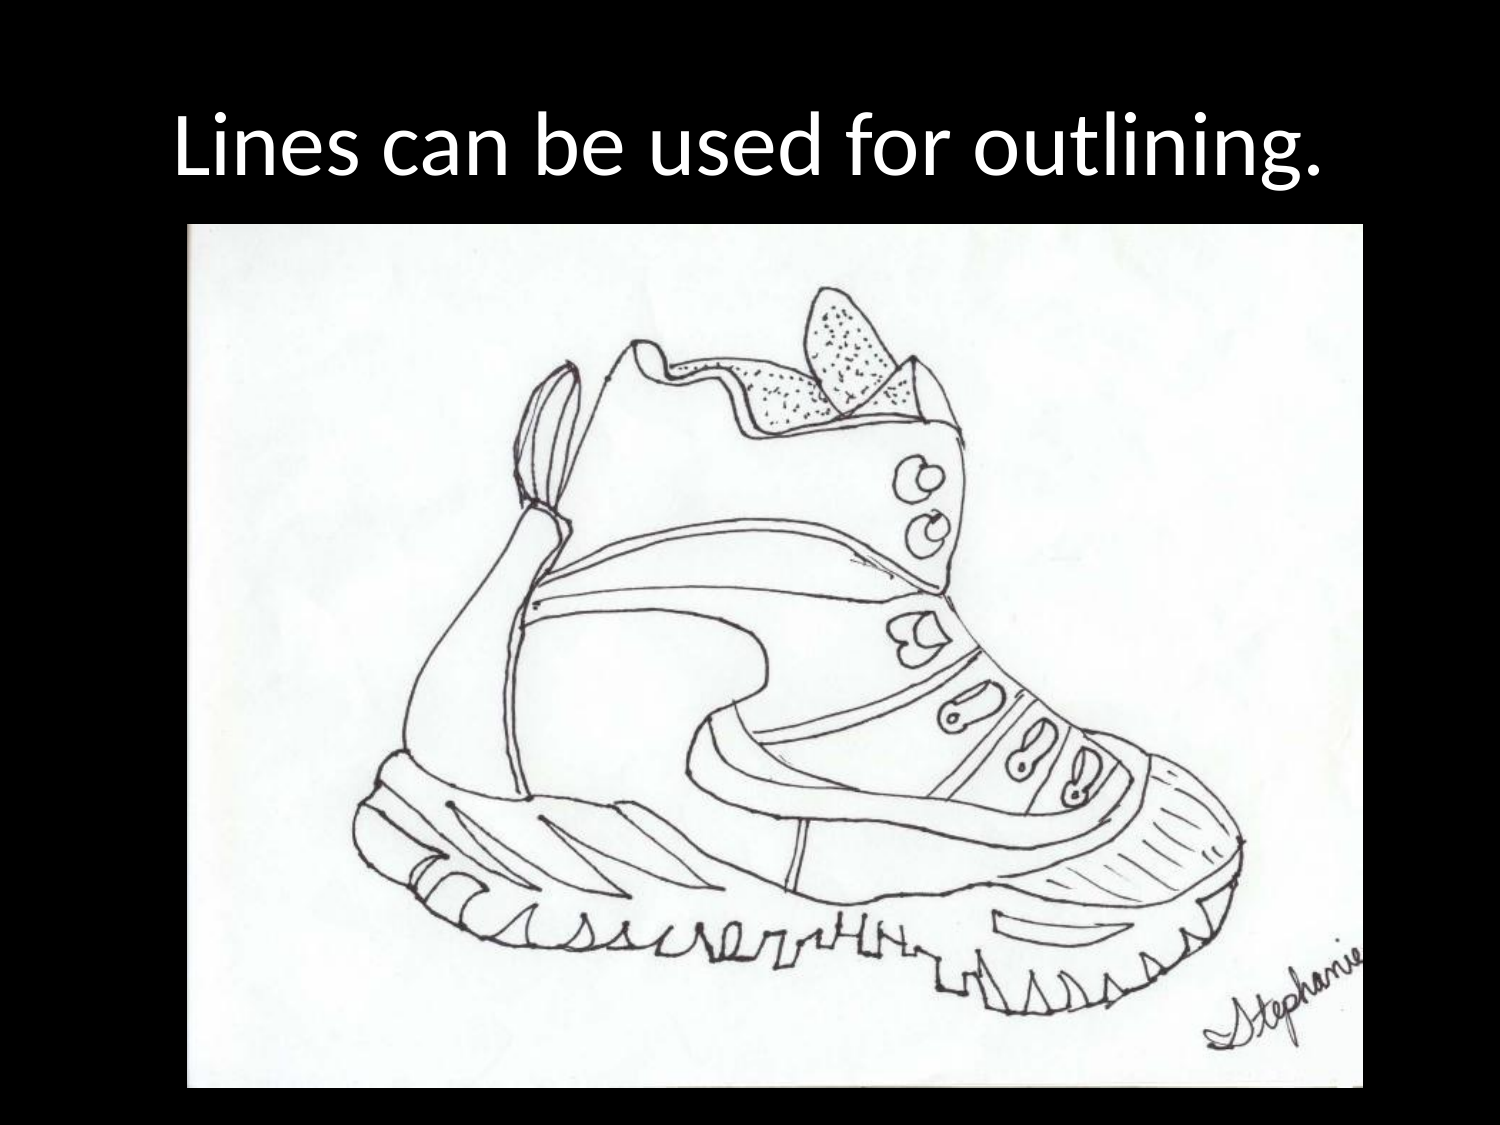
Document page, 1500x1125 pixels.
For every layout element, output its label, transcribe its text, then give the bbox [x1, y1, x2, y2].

title Lines can be used for outlining. [75, 45, 1425, 233]
picture [187, 224, 1363, 1088]
